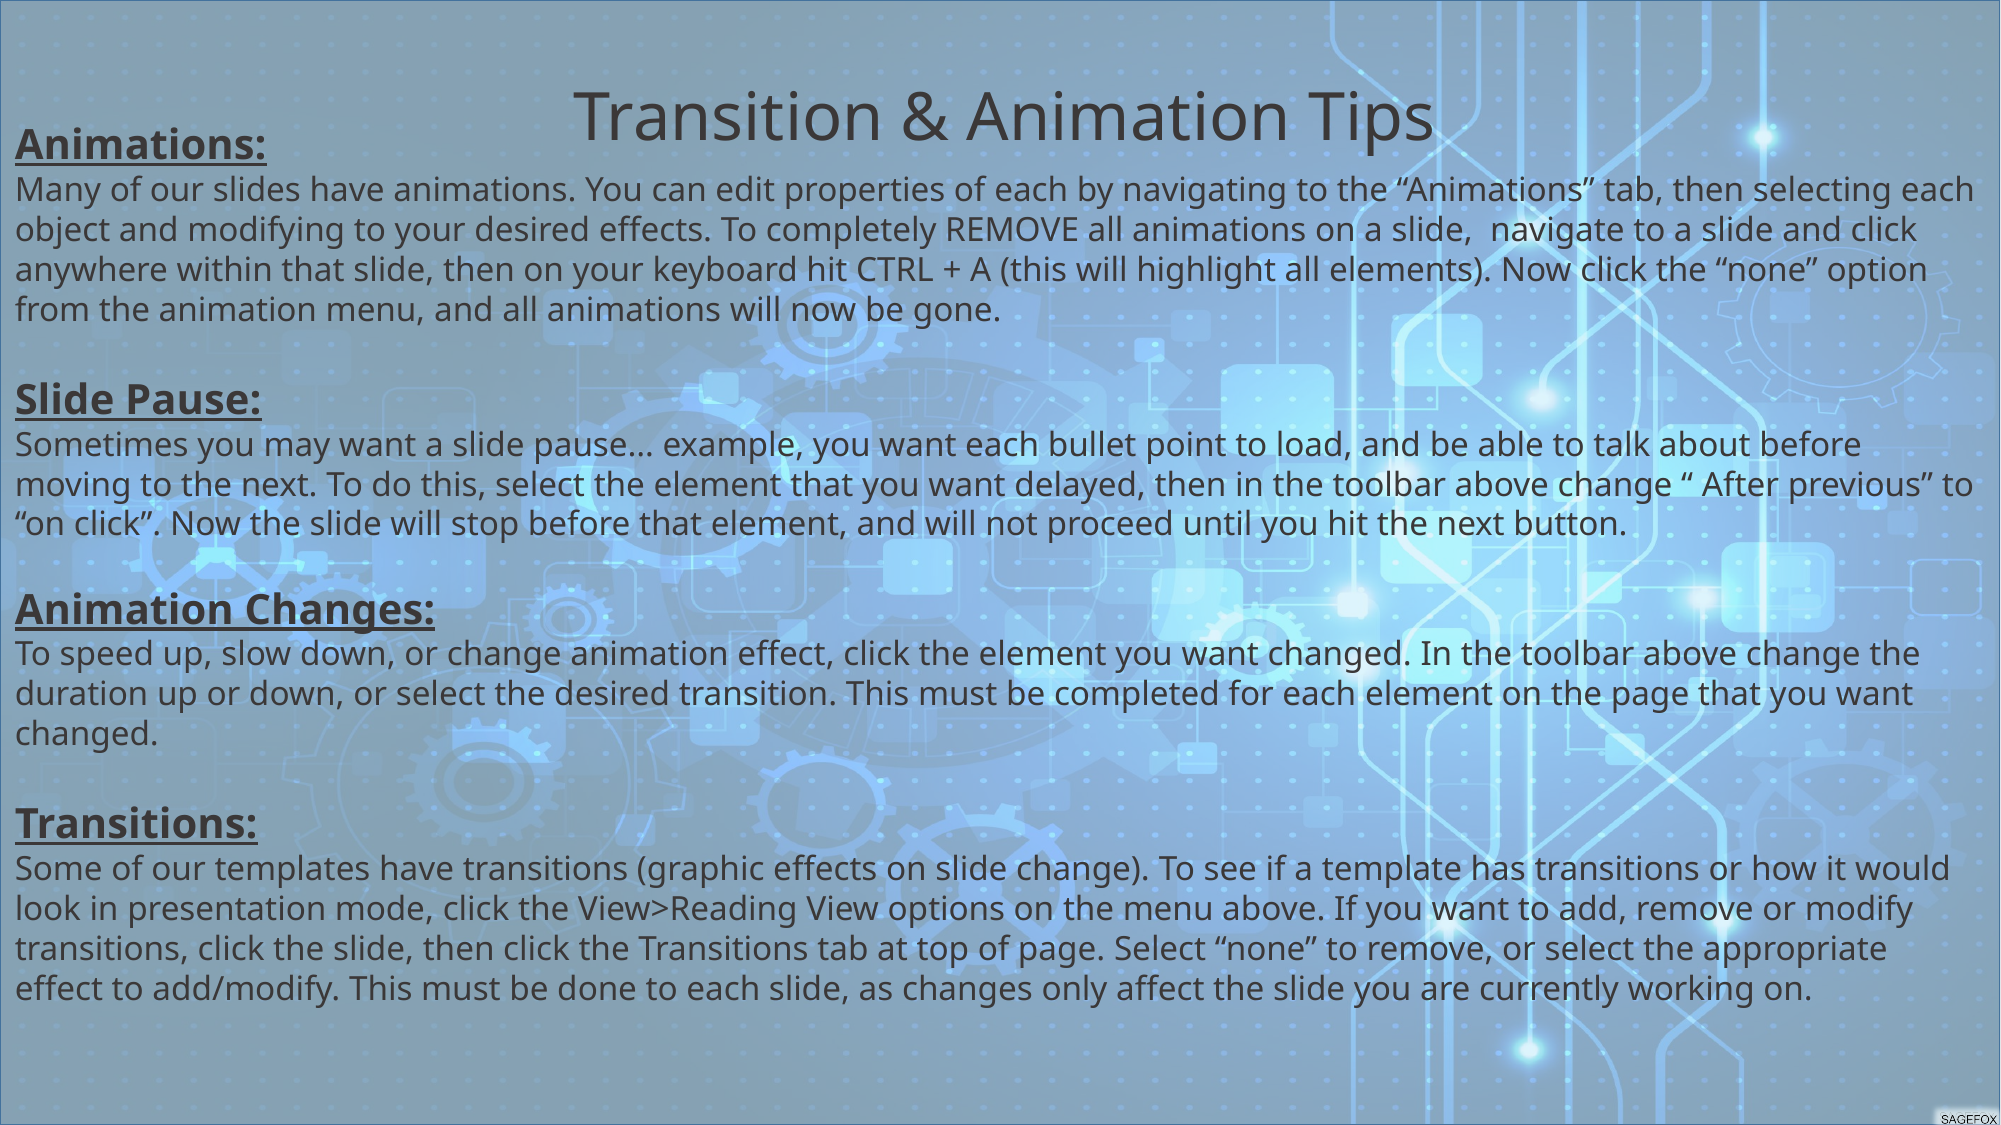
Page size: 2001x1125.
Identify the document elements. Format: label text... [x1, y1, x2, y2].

text_box Animations: Many of our slides have animations. You can edit properties of each by navigating to the “Animations” tab, then selecting each object and modifying to your desired effects. To completely REMOVE all animations on a slide, navigate to a slide and click anywhere within that slide, then on your keyboard hit CTRL + A (this will highlight all elements). Now click the “none” option from the animation menu, and all animations will now be gone. Slide Pause: Sometimes you may want a slide pause… example, you want each bullet point to load, and be able to talk about before moving to the next. To do this, select the element that you want delayed, then in the toolbar above change “ After previous” to “on click”. Now the slide will stop before that element, and will not proceed until you hit the next button. Animation Changes: To speed up, slow down, or change animation effect, click the element you want changed. In the toolbar above change the duration up or down, or select the desired transition. This must be completed for each element on the page that you want changed. Transitions: Some of our templates have transitions (graphic effects on slide change). To see if a template has transitions or how it would look in presentation mode, click the View>Reading View options on the menu above. If you want to add, remove or modify transitions, click the slide, then click the Transitions tab at top of page. Select “none” to remove, or select the appropriate effect to add/modify. This must be done to each slide, as changes only affect the slide you are currently working on. [0, 0, 2000, 1125]
title Transition & Animation Tips [477, 59, 1532, 177]
picture [1938, 1114, 1999, 1125]
